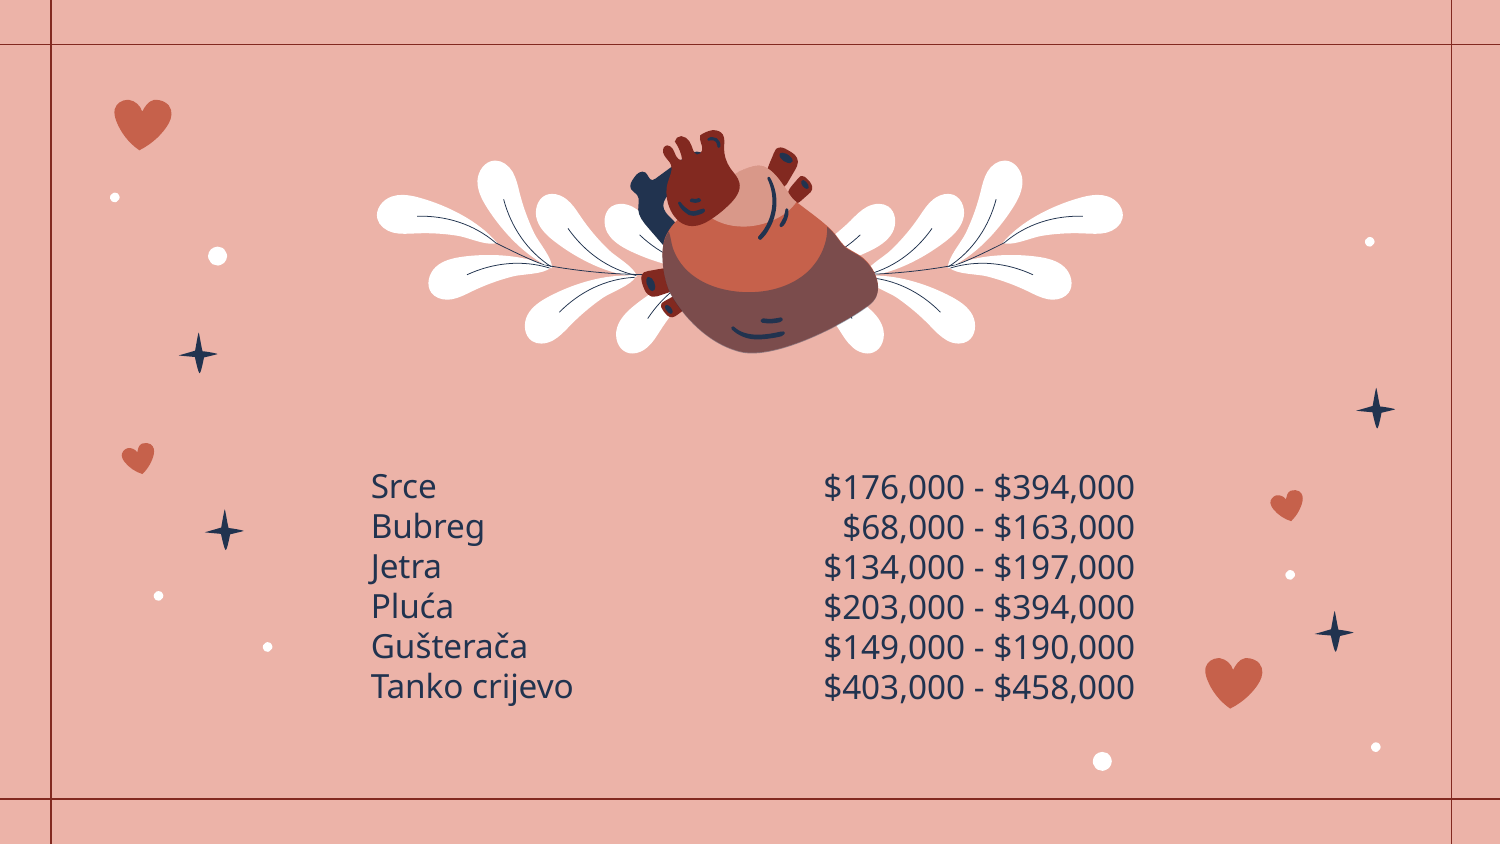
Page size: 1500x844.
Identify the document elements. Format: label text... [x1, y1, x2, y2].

text_box [178, 332, 218, 374]
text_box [374, 160, 623, 354]
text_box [890, 160, 1125, 354]
text_box [204, 509, 244, 551]
text_box [1356, 387, 1396, 429]
text_box [1371, 742, 1381, 752]
text_box [1314, 611, 1354, 652]
text_box [208, 246, 228, 266]
text_box [1270, 490, 1303, 522]
text_box [262, 642, 273, 652]
subtitle Srce Bubreg Jetra Pluća Gušterača Tanko crijevo [355, 504, 792, 707]
text_box [1285, 570, 1296, 580]
text_box [121, 443, 155, 475]
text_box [628, 129, 886, 354]
text_box [1205, 658, 1263, 709]
text_box $176,000 - $394,000 $68,000 - $163,000 $134,000 - $197,000 $203,000 - $394,000 $149,000 - $190,000 $403,000 - $458,000 [792, 458, 1151, 714]
text_box [110, 192, 120, 203]
text_box [153, 591, 164, 601]
text_box [114, 99, 172, 151]
text_box [1364, 236, 1375, 247]
text_box [1092, 751, 1112, 771]
